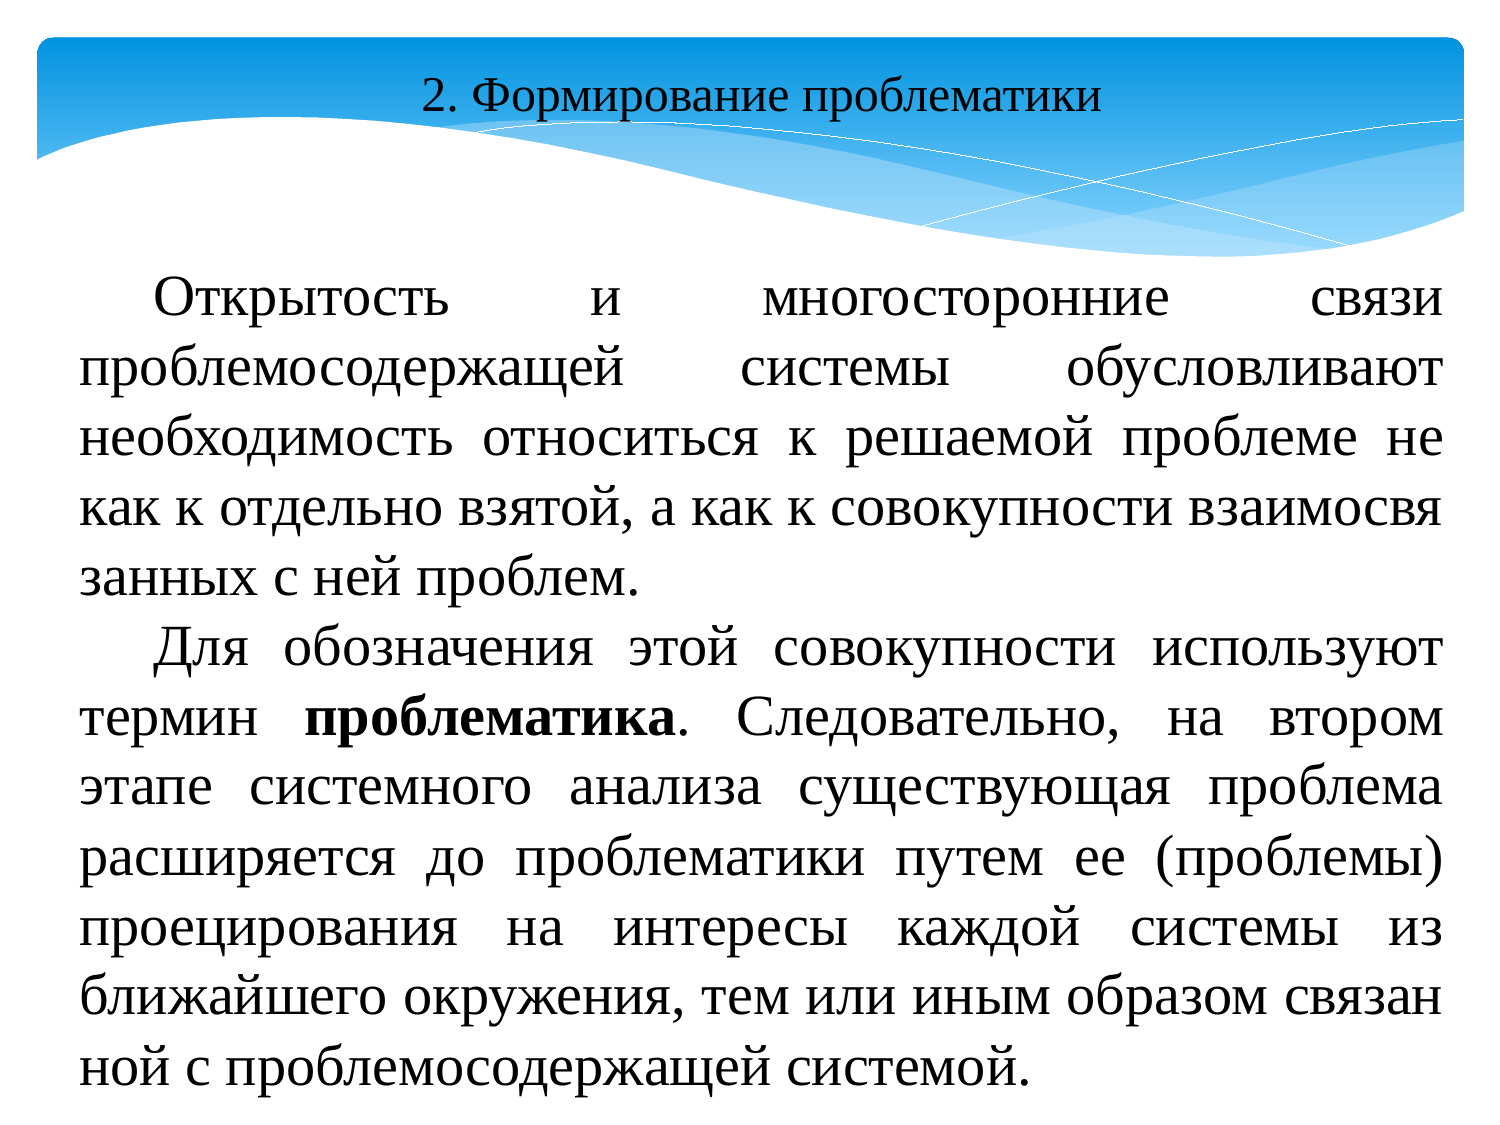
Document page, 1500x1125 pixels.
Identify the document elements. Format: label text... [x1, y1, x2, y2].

text_box 2. Формирование проблематики Открытость и многосторонние связи проблемосодержащей сис­темы обусловливают необходимость относиться к решаемой про­блеме не как к отдельно взятой, а как к совокупности взаимосвя­занных с ней проблем. Для обозначения этой совокупности исполь­зуют термин проблематика. Следовательно, на втором этапе сис­темного анализа существующая проблема расширяется до пробле­матики путем ее (проблемы) проецирования на интересы каждой системы из ближайшего окружения, тем или иным образом связан­ной с проблемосодержащей системой. [64, 54, 1459, 1104]
